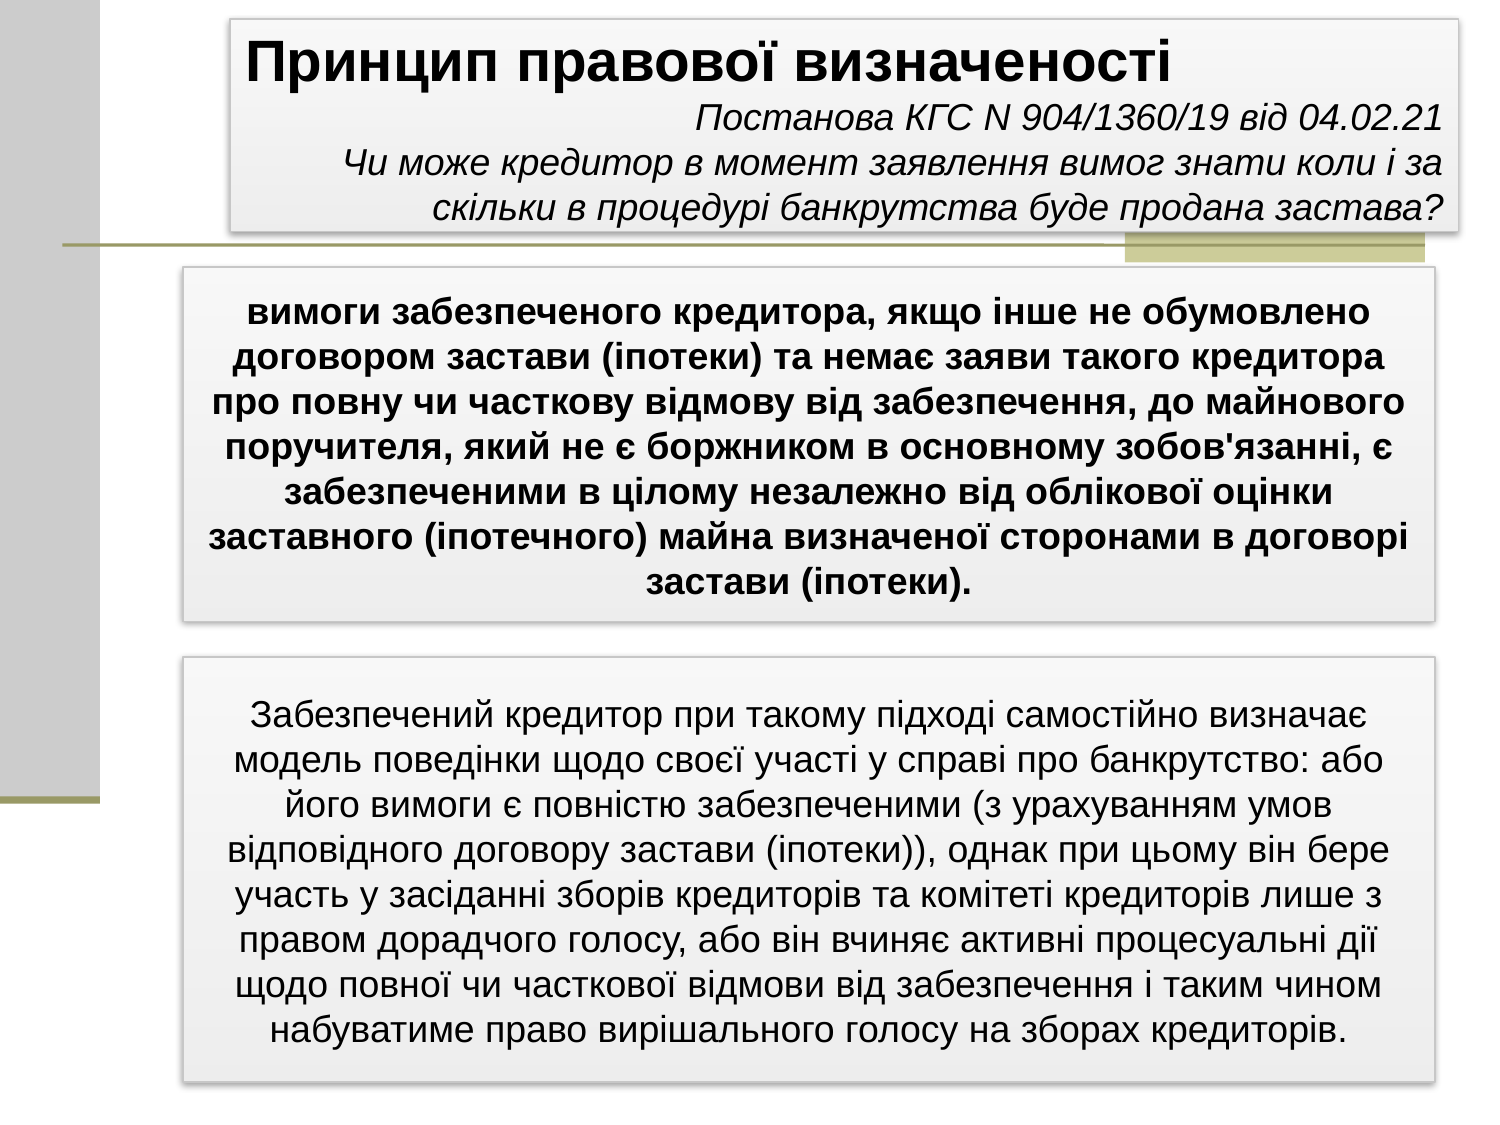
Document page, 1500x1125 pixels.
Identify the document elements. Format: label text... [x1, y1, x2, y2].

text_box Принцип правової визначеності Постанова КГС N 904/1360/19 від 04.02.21 Чи може кредитор в момент заявлення вимог знати коли і за скільки в процедурі банкрутства буде продана застава? [229, 18, 1459, 232]
text_box вимоги забезпеченого кредитора, якщо інше не обумовлено договором застави (іпотеки) та немає заяви такого кредитора про повну чи часткову відмову від забезпечення, до майнового поручителя, який не є боржником в основному зобов'язанні, є забезпеченими в цілому незалежно від облікової оцінки заставного (іпотечного) майна визначеної сторонами в договорі застави (іпотеки). [182, 266, 1436, 622]
text_box Забезпечений кредитор при такому підході самостійно визначає модель поведінки щодо своєї участі у справі про банкрутство: або його вимоги є повністю забезпеченими (з урахуванням умов відповідного договору застави (іпотеки)), однак при цьому він бере участь у засіданні зборів кредиторів та комітеті кредиторів лише з правом дорадчого голосу, або він вчиняє активні процесуальні дії щодо повної чи часткової відмови від забезпечення і таким чином набуватиме право вирішального голосу на зборах кредиторів. [182, 656, 1436, 1083]
